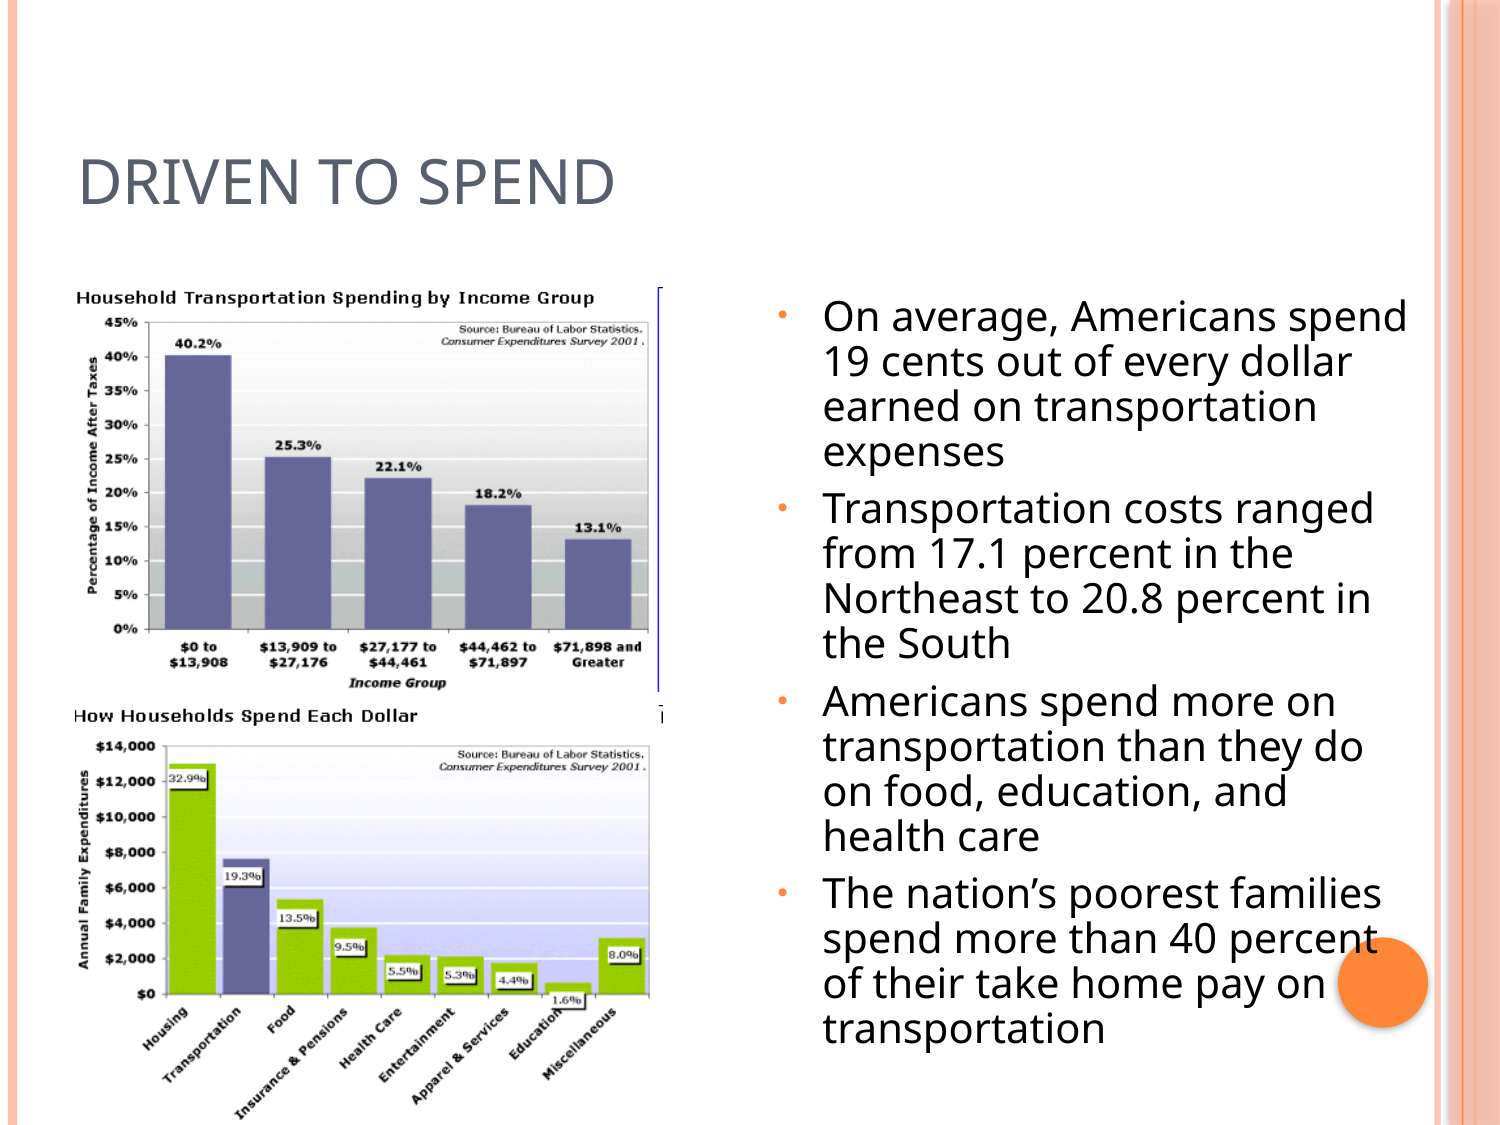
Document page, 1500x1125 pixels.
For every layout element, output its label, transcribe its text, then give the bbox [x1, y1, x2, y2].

list On average, Americans spend 19 cents out of every dollar earned on transportation expenses Transportation costs ranged from 17.1 percent in the Northeast to 20.8 percent in the South Americans spend more on transportation than they do on food, education, and health care The nation’s poorest families spend more than 40 percent of their take home pay on transportation [762, 287, 1426, 1076]
picture [74, 705, 663, 1125]
picture [74, 286, 663, 692]
title Driven to Spend [62, 37, 1338, 225]
